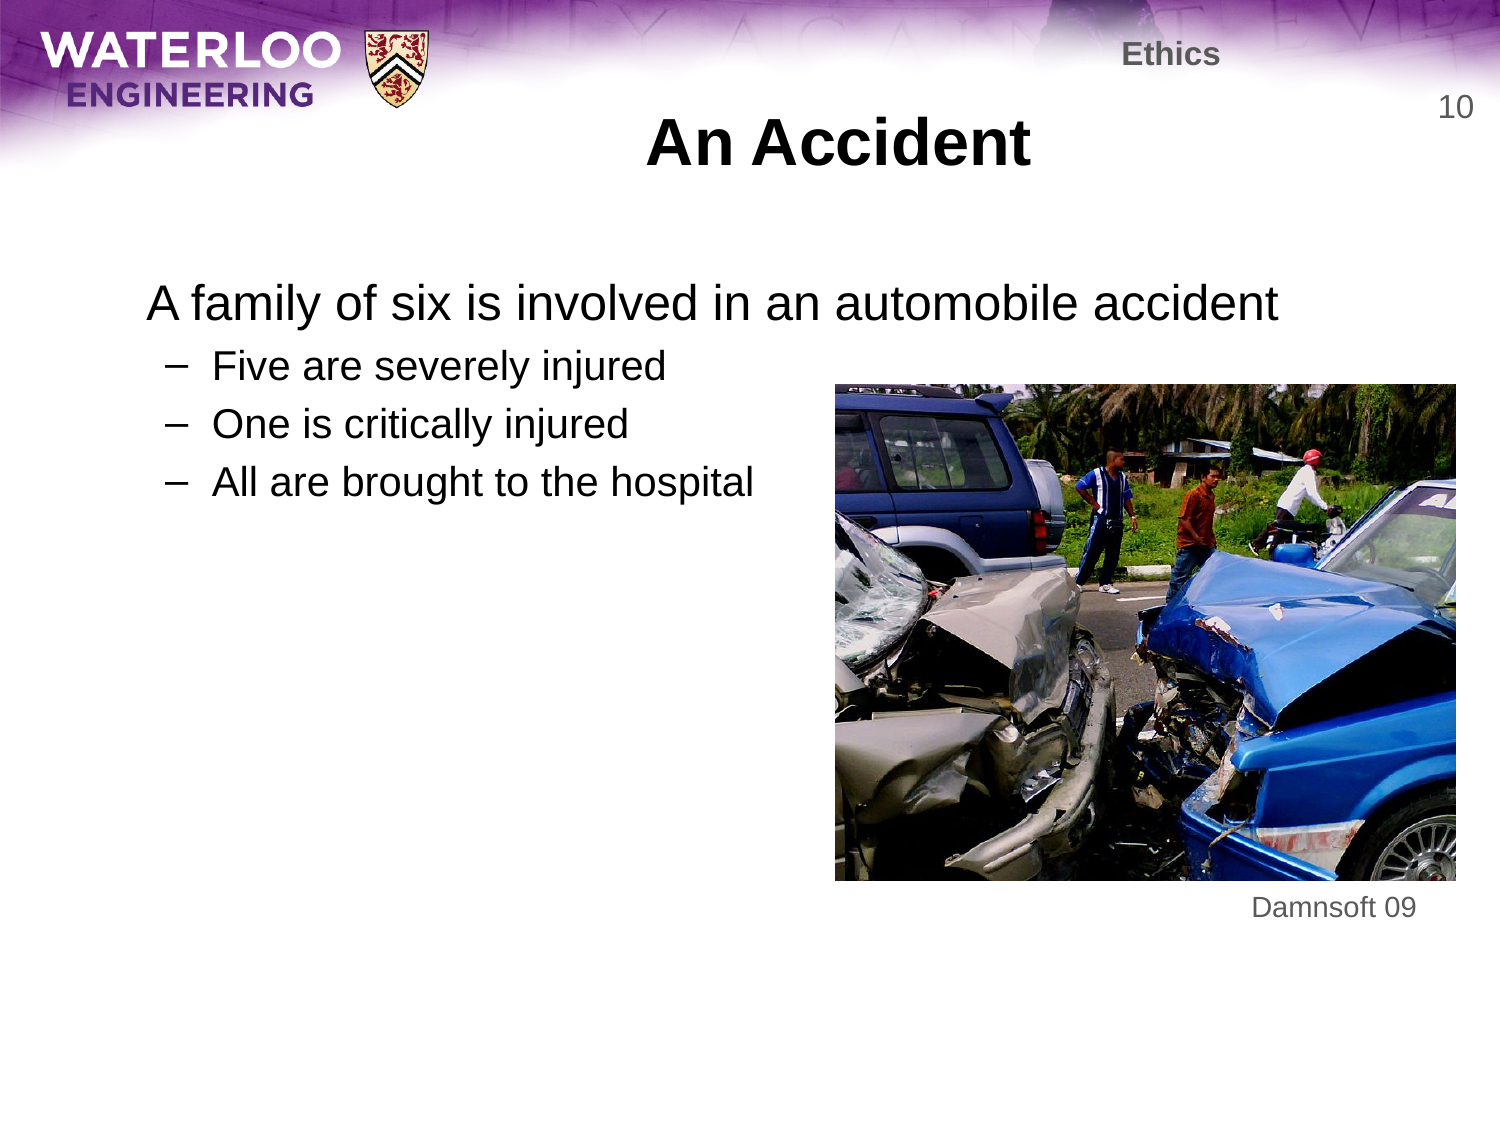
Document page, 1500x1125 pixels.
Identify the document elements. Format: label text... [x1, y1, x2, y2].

list A family of six is involved in an automobile accident Five are severely injured One is critically injured All are brought to the hospital [74, 262, 1426, 1020]
title An Accident [252, 44, 1426, 233]
slide_number 10 [1360, 73, 1490, 134]
footer Ethics [535, 24, 1236, 68]
picture [0, 0, 1500, 1125]
text_box Damnsoft 09 [1236, 890, 1441, 931]
